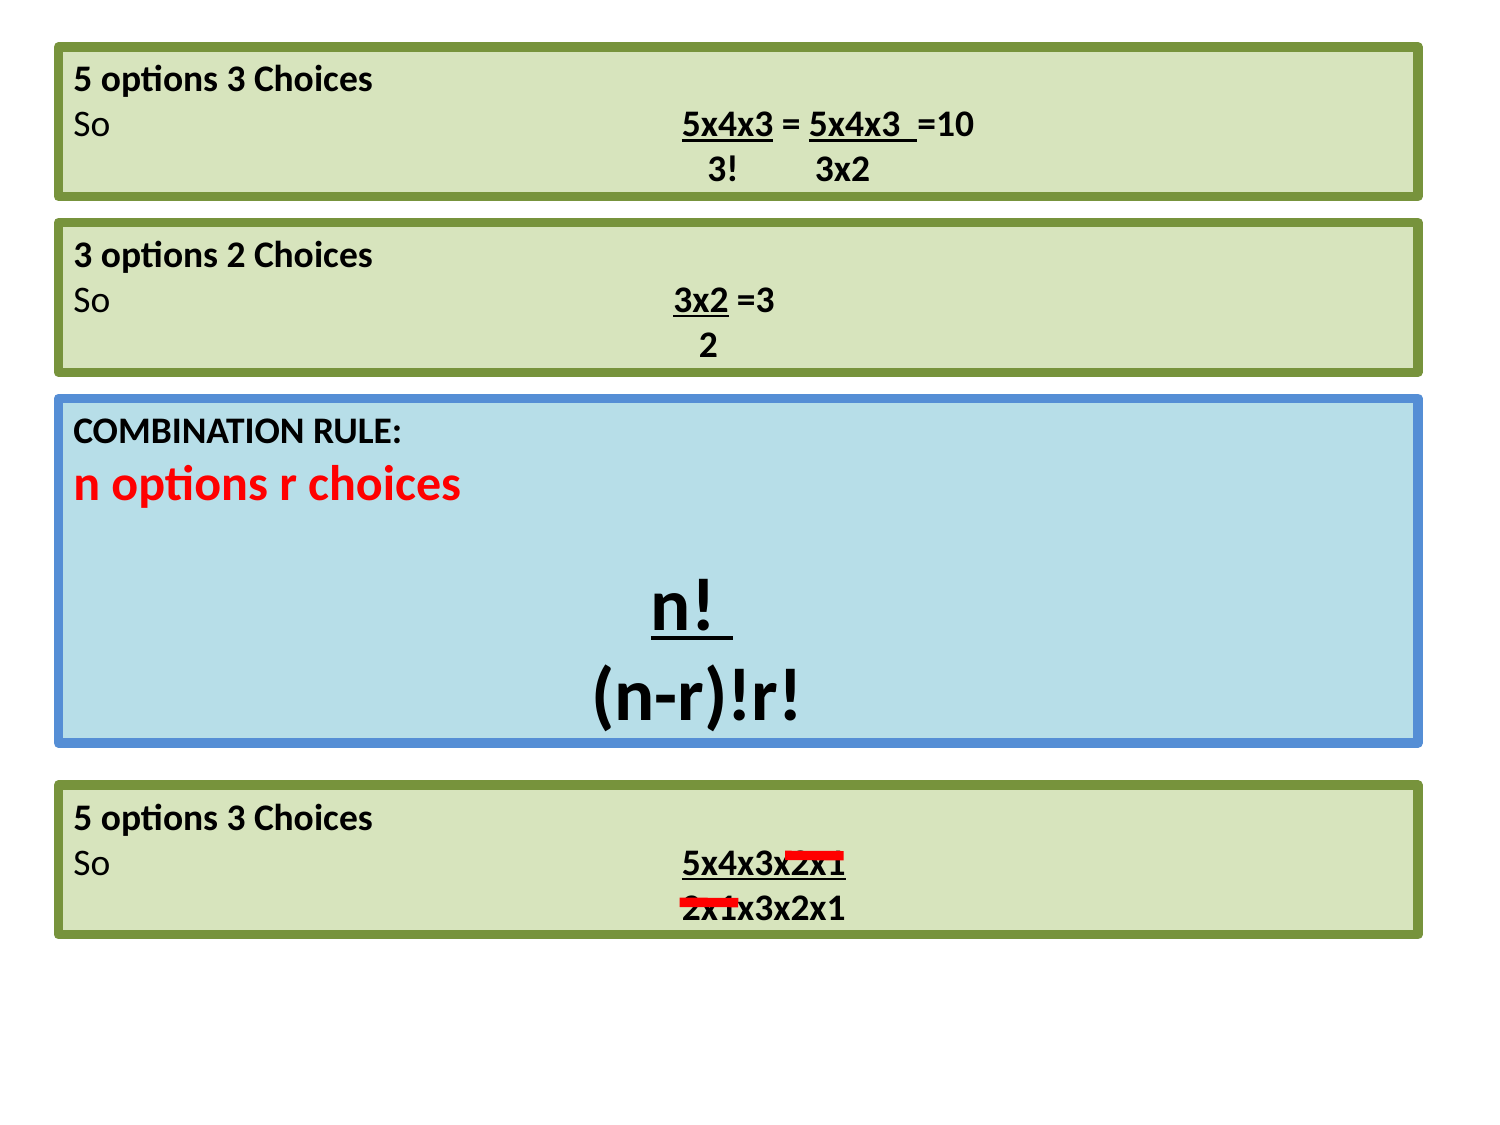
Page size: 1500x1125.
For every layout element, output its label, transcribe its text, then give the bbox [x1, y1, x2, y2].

text_box 5 options 3 Choices So 5x4x3 = 5x4x3 =10 3! 3x2 [58, 46, 1418, 197]
text_box COMBINATION RULE: n options r choices n! (n-r)!r! [58, 398, 1418, 744]
text_box 5 options 3 Choices So 5x4x3x2x1 2x1x3x2x1 [58, 785, 1418, 935]
text_box 3 options 2 Choices So 3x2 =3 2 [58, 222, 1418, 373]
